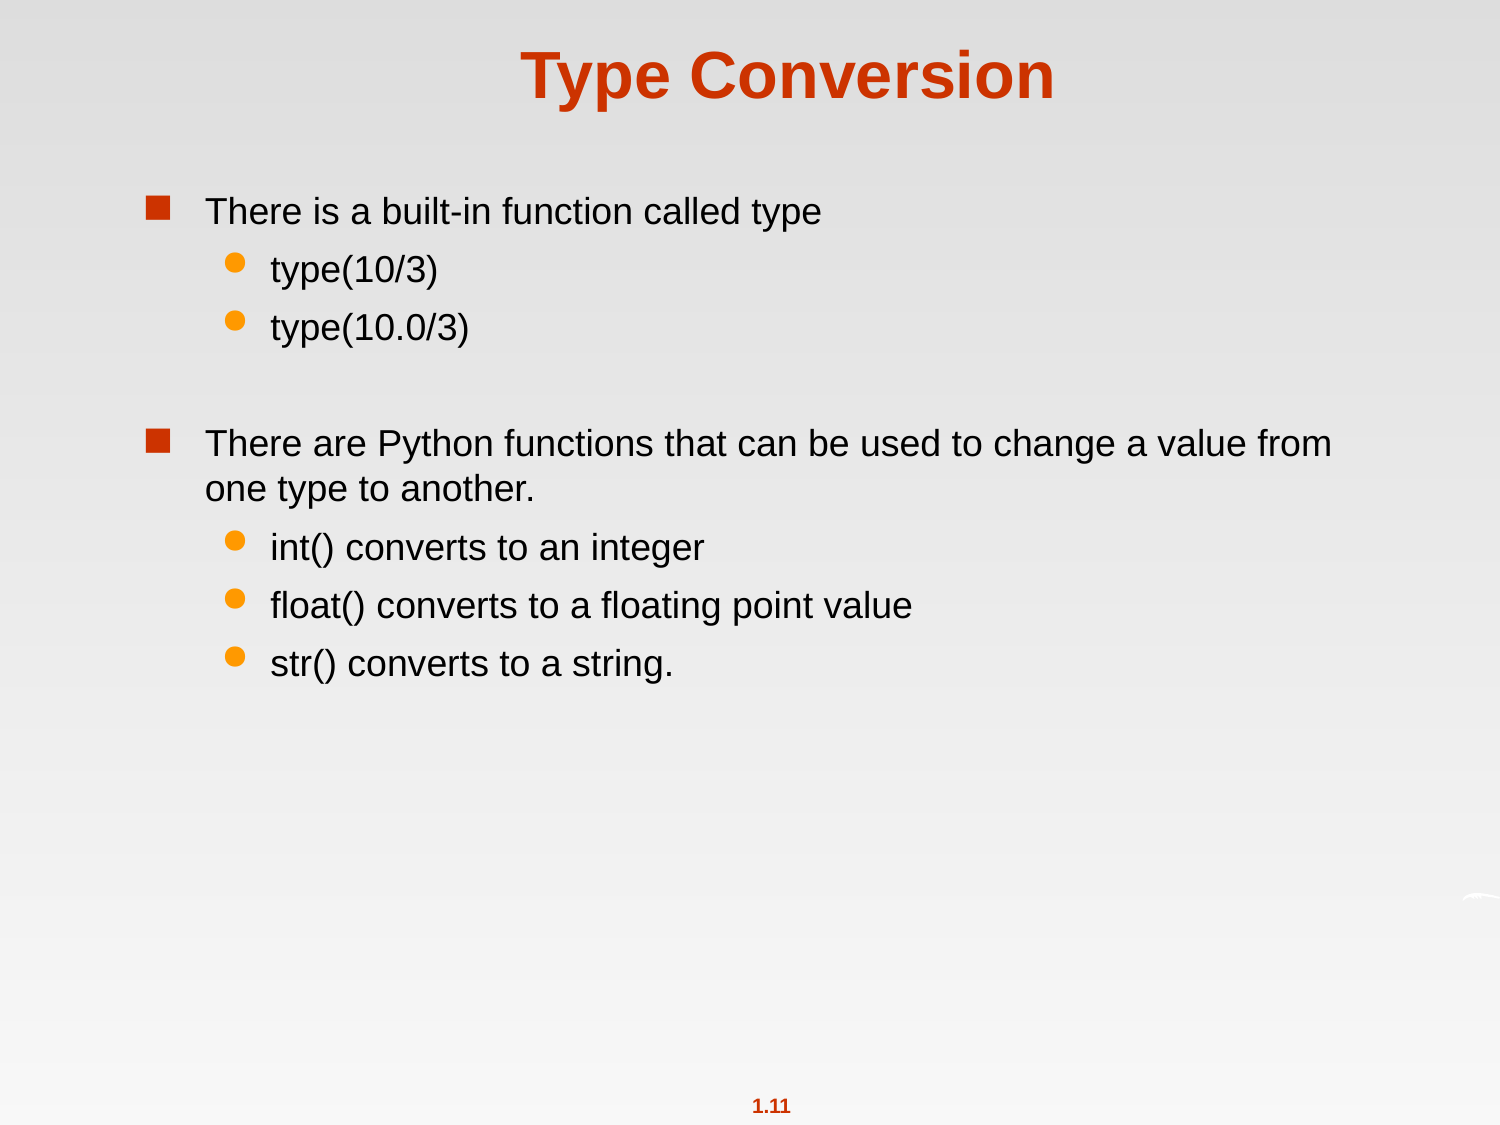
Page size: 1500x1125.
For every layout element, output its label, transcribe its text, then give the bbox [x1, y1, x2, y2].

list There is a built-in function called type type(10/3) type(10.0/3) There are Python functions that can be used to change a value from one type to another. int() converts to an integer float() converts to a ﬂoating point value str() converts to a string. [133, 179, 1391, 985]
title Type Conversion [125, 18, 1452, 120]
